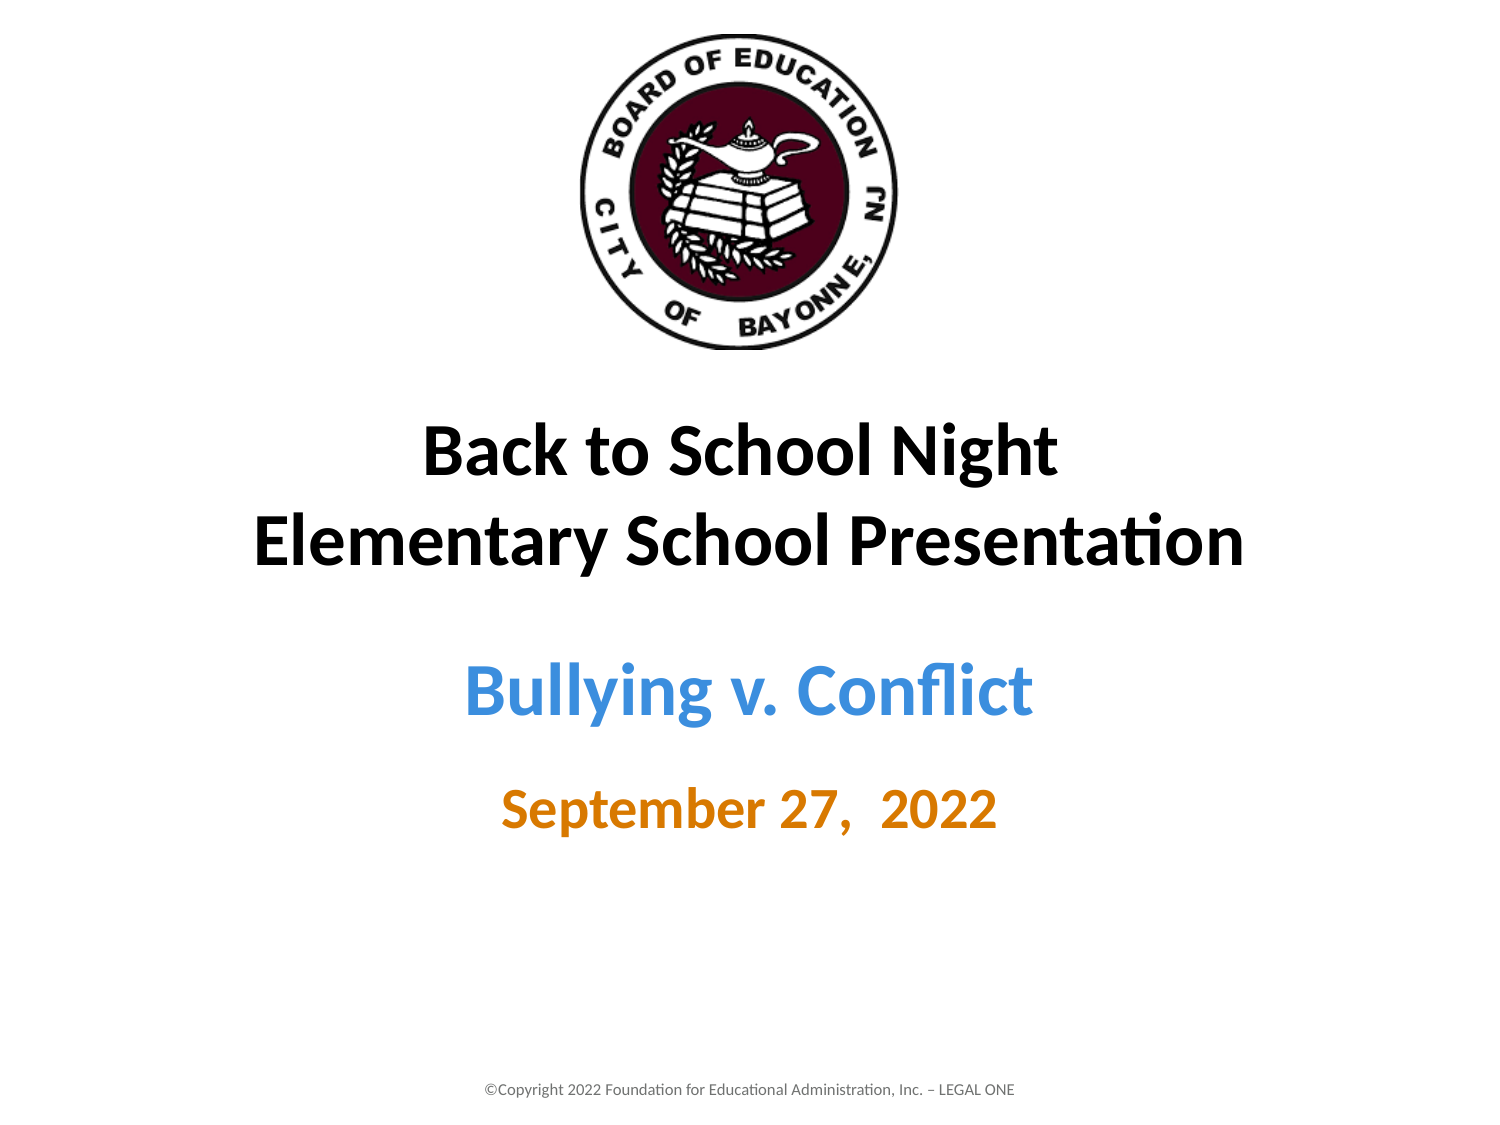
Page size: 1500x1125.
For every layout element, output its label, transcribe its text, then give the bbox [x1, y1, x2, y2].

picture [579, 34, 899, 350]
text_box Back to School Night Elementary School Presentation [200, 302, 1300, 464]
text_box Bullying v. Conflict September 27, 2022 [68, 632, 1432, 918]
title [112, 349, 1388, 591]
